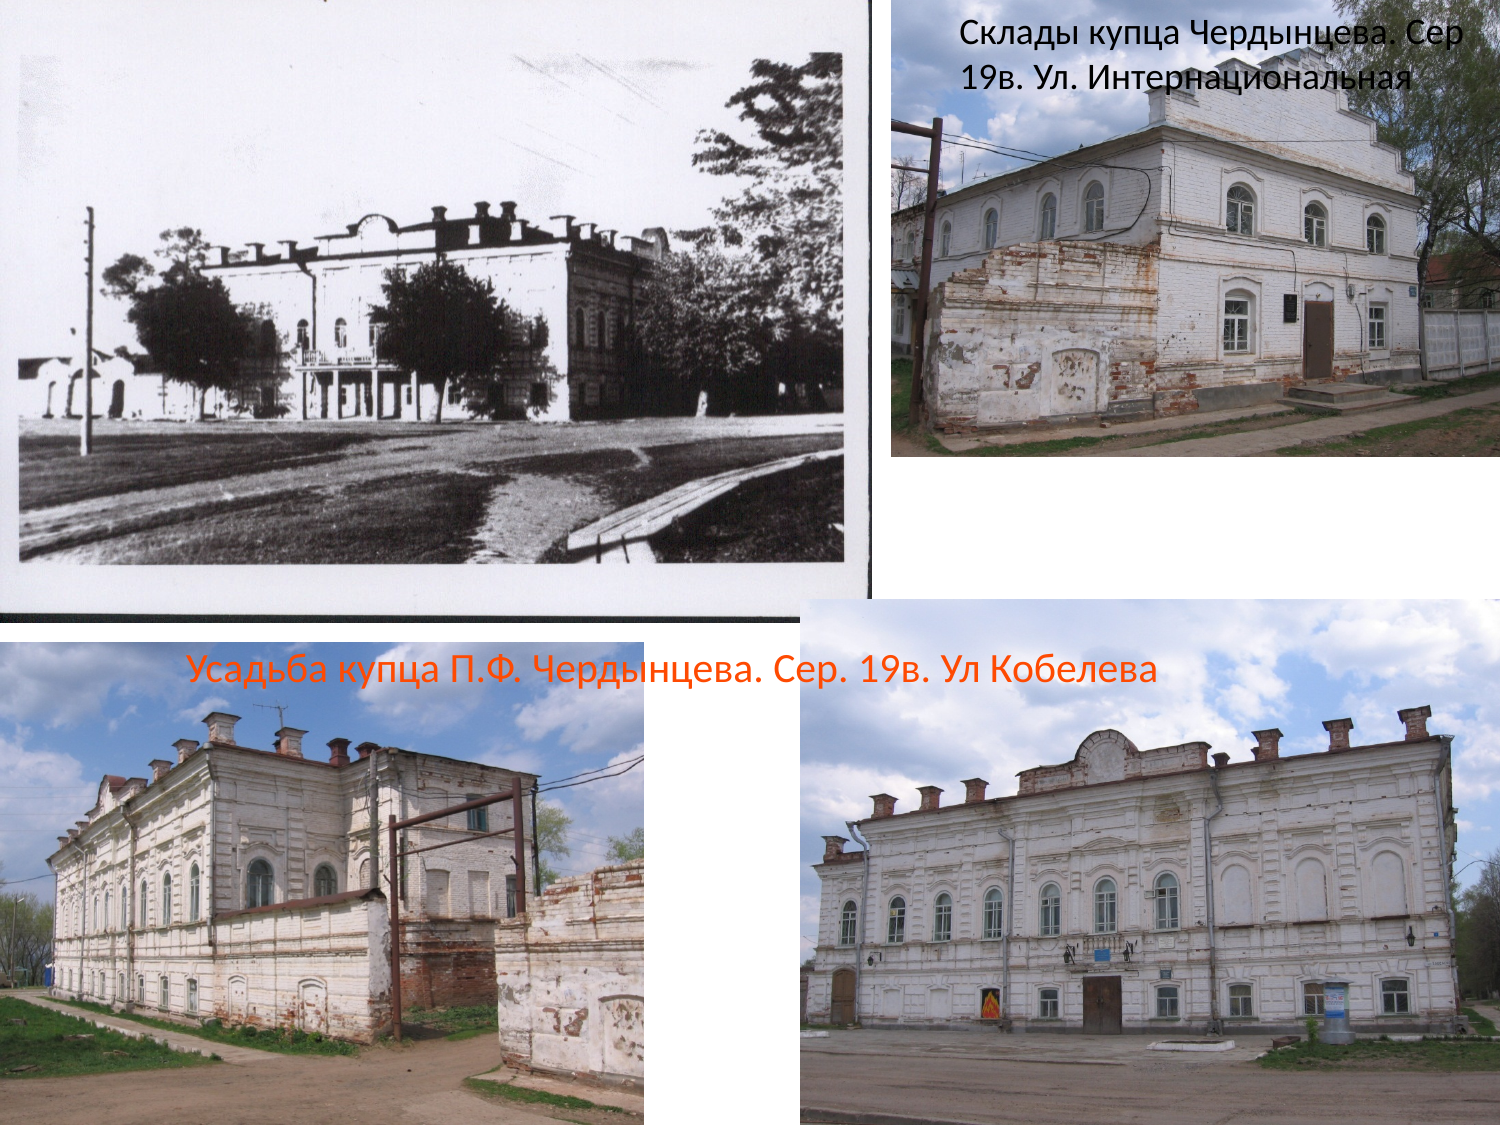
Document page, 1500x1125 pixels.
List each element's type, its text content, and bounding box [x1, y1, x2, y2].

picture [891, 0, 1500, 457]
text_box Усадьба купца П.Ф. Чердынцева. Сер. 19в. Ул Кобелева [171, 633, 794, 699]
picture [0, 641, 644, 1125]
picture [0, 0, 1500, 1125]
